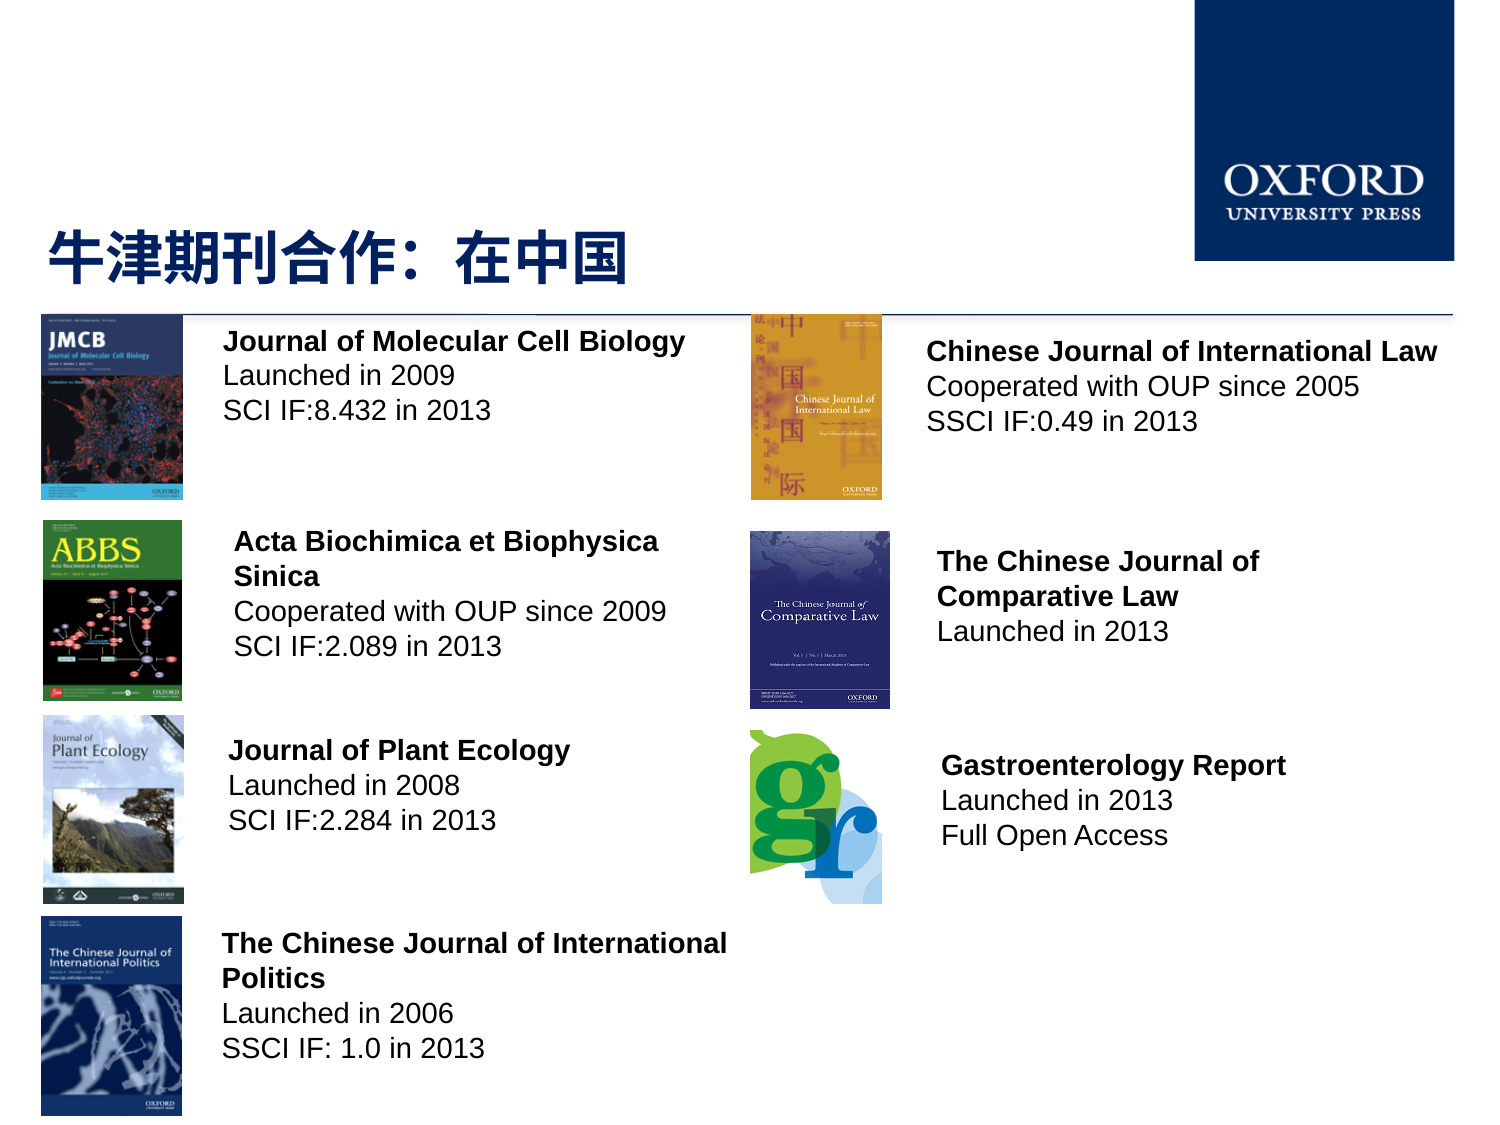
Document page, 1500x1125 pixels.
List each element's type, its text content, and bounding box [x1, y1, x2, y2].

text_box Chinese Journal of International Law Cooperated with OUP since 2005 SSCI IF:0.49 in 2013 [911, 324, 1487, 445]
picture [42, 519, 182, 701]
text_box Journal of Plant Ecology Launched in 2008 SCI IF:2.284 in 2013 [213, 723, 774, 844]
text_box The Chinese Journal of Comparative Law Launched in 2013 [922, 534, 1436, 655]
text_box Gastroenterology Report Launched in 2013 Full Open Access [926, 738, 1487, 859]
picture [751, 314, 882, 500]
picture [40, 916, 182, 1117]
title 牛津期刊合作：在中国 [47, 82, 1186, 291]
picture [42, 715, 184, 905]
text_box Journal of Molecular Cell Biology Launched in 2009 SCI IF:8.432 in 2013 [208, 314, 722, 434]
picture [41, 314, 184, 500]
text_box Acta Biochimica et Biophysica Sinica Cooperated with OUP since 2009 SCI IF:2.089 in 2013 [218, 515, 722, 670]
picture [749, 531, 890, 710]
picture [749, 730, 882, 904]
picture [1194, 0, 1455, 261]
text_box [43, 317, 1413, 1110]
text_box The Chinese Journal of International Politics Launched in 2006 SSCI IF: 1.0 in 2013 [206, 916, 774, 1072]
